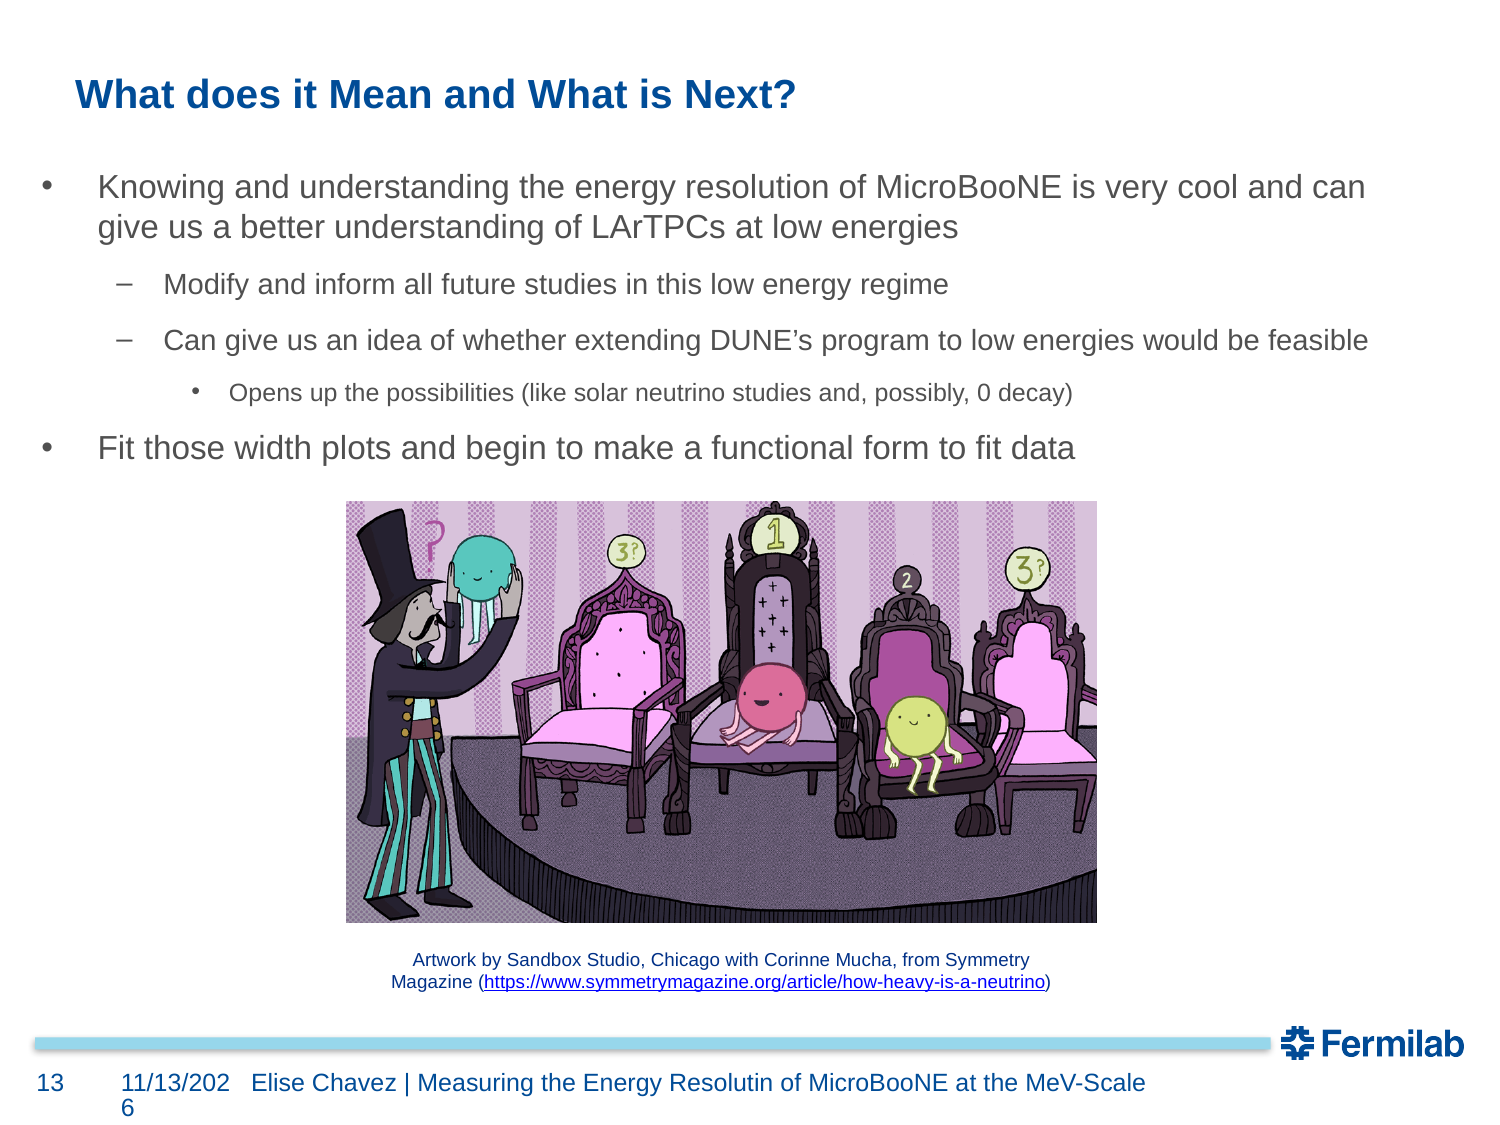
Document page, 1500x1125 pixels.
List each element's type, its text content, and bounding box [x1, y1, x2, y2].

picture [1281, 1026, 1464, 1060]
footer Elise Chavez | Measuring the Energy Resolutin of MicroBooNE at the MeV-Scale [251, 1066, 1279, 1107]
picture [345, 501, 1097, 924]
slide_number 13 [36, 1066, 105, 1106]
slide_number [120, 1066, 232, 1107]
title What does it Mean and What is Next? [75, 46, 1500, 117]
text_box Artwork by Sandbox Studio, Chicago with Corinne Mucha, from Symmetry Magazine (https://www.symmetrymagazine.org/article/how-heavy-is-a-neutrino) [364, 940, 1078, 1023]
